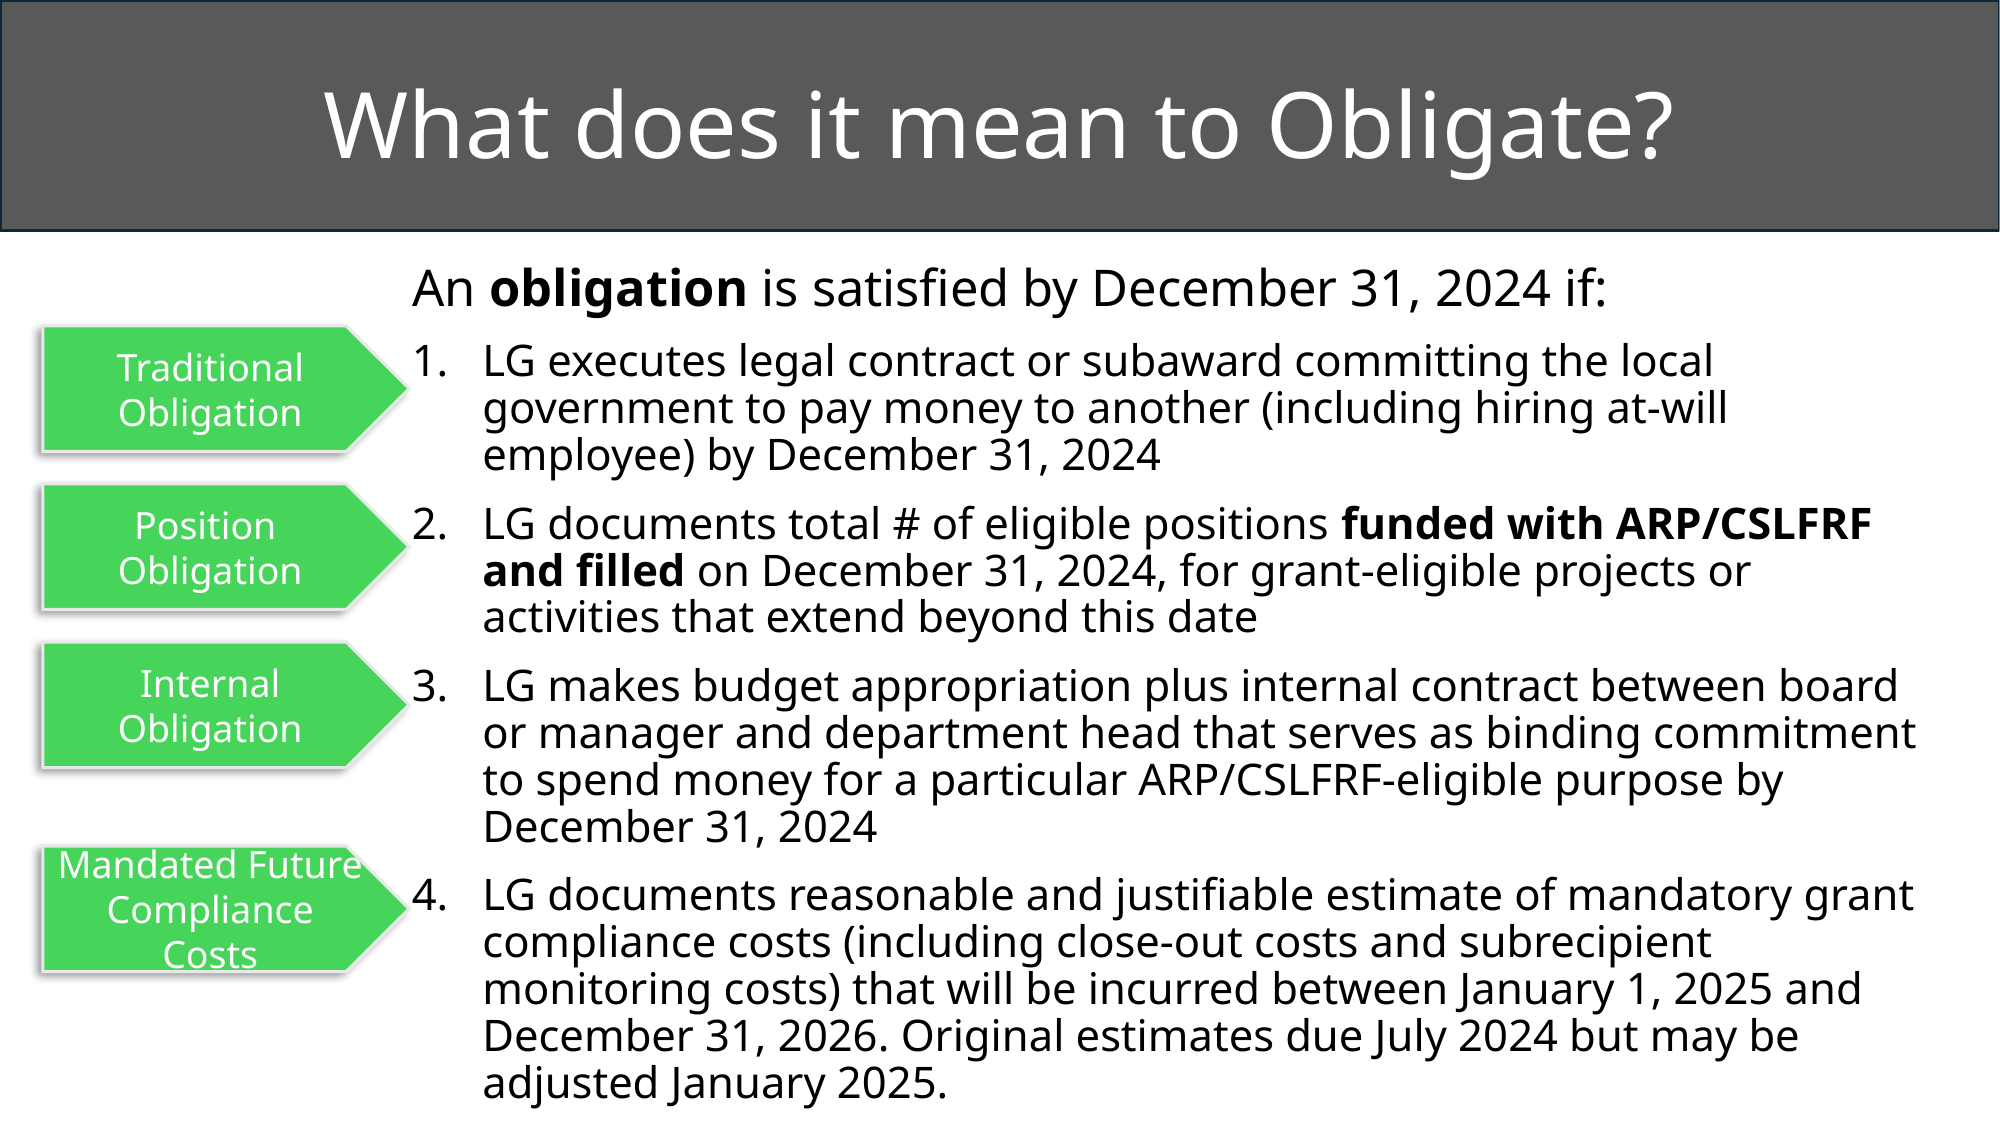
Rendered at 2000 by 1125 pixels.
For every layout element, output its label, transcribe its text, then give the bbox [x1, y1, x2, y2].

text_box [0, 0, 2000, 232]
title What does it mean to Obligate? [137, 20, 1862, 238]
list An obligation is satisfied by December 31, 2024 if: LG executes legal contract or subaward committing the local government to pay money to another (including hiring at-will employee) by December 31, 2024 LG documents total # of eligible positions funded with ARP/CSLFRF and filled on December 31, 2024, for grant-eligible projects or activities that extend beyond this date LG makes budget appropriation plus internal contract between board or manager and department head that serves as binding commitment to spend money for a particular ARP/CSLFRF-eligible purpose by December 31, 2024 LG documents reasonable and justifiable estimate of mandatory grant compliance costs (including close-out costs and subrecipient monitoring costs) that will be incurred between January 1, 2025 and December 31, 2026. Original estimates due July 2024 but may be adjusted January 2025. [326, 255, 1945, 1125]
text_box Internal Obligation [41, 640, 412, 770]
text_box Position Obligation [41, 482, 412, 612]
text_box Traditional Obligation [41, 324, 412, 454]
text_box Mandated Future Compliance Costs [41, 844, 412, 974]
